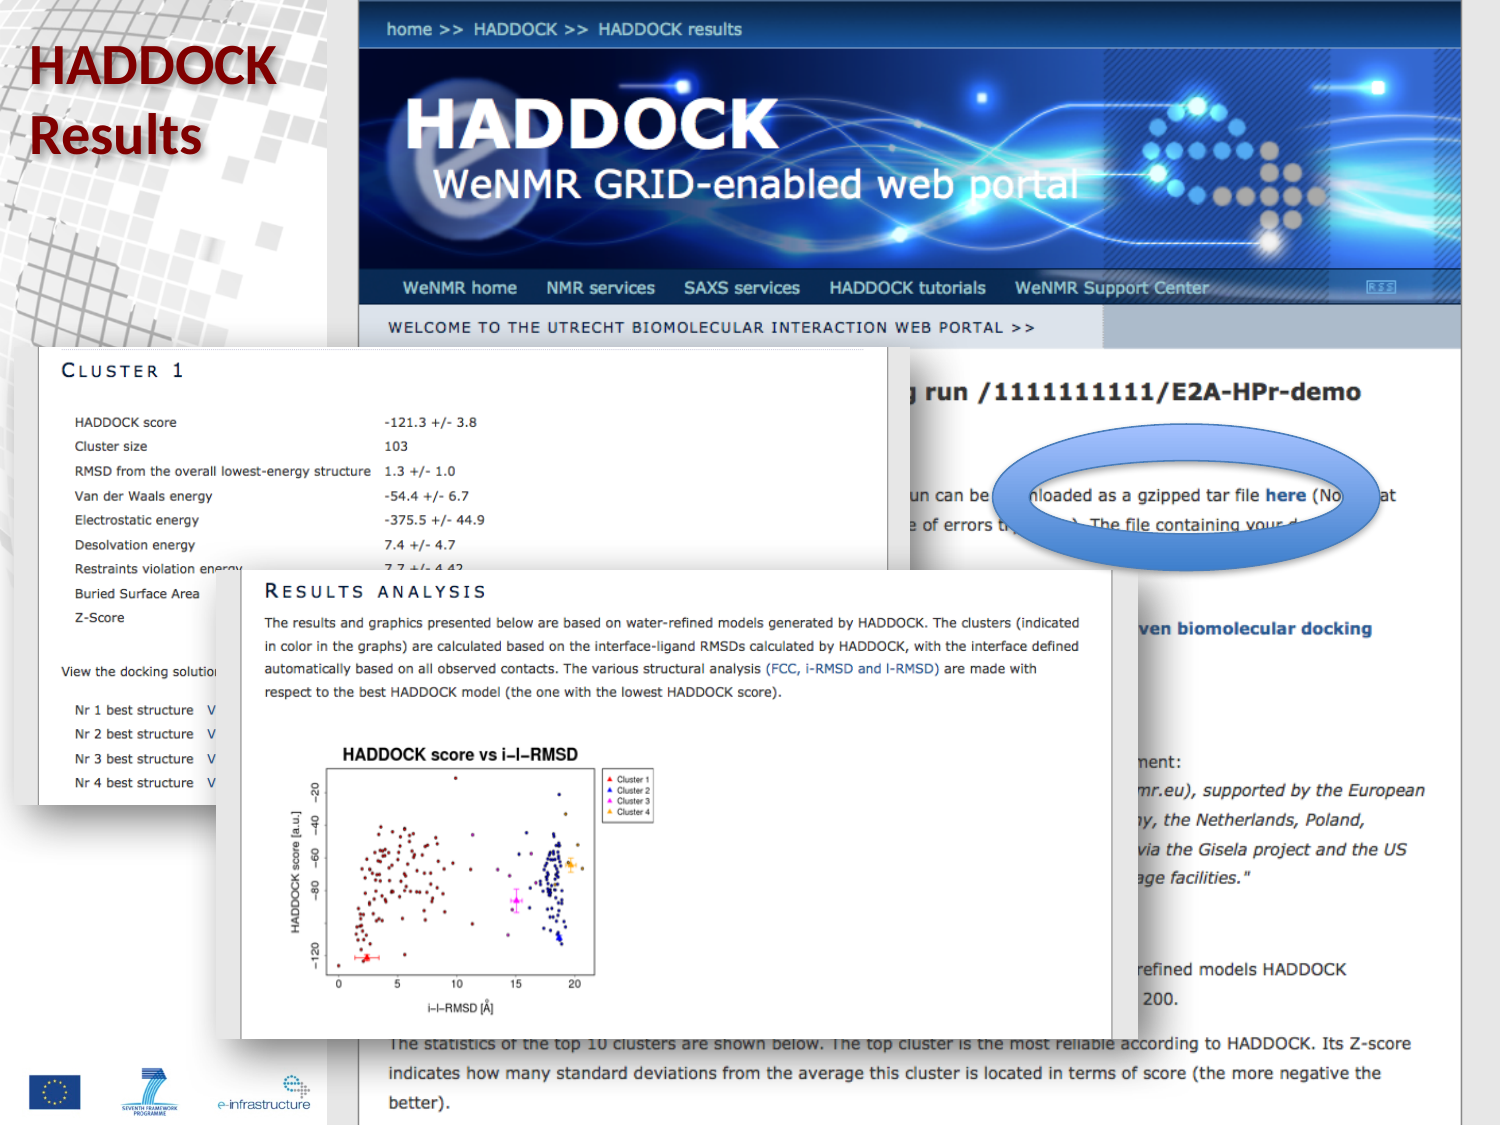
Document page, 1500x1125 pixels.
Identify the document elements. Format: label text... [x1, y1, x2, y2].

title HADDOCK Results [14, 2, 324, 190]
picture [14, 0, 1500, 1125]
